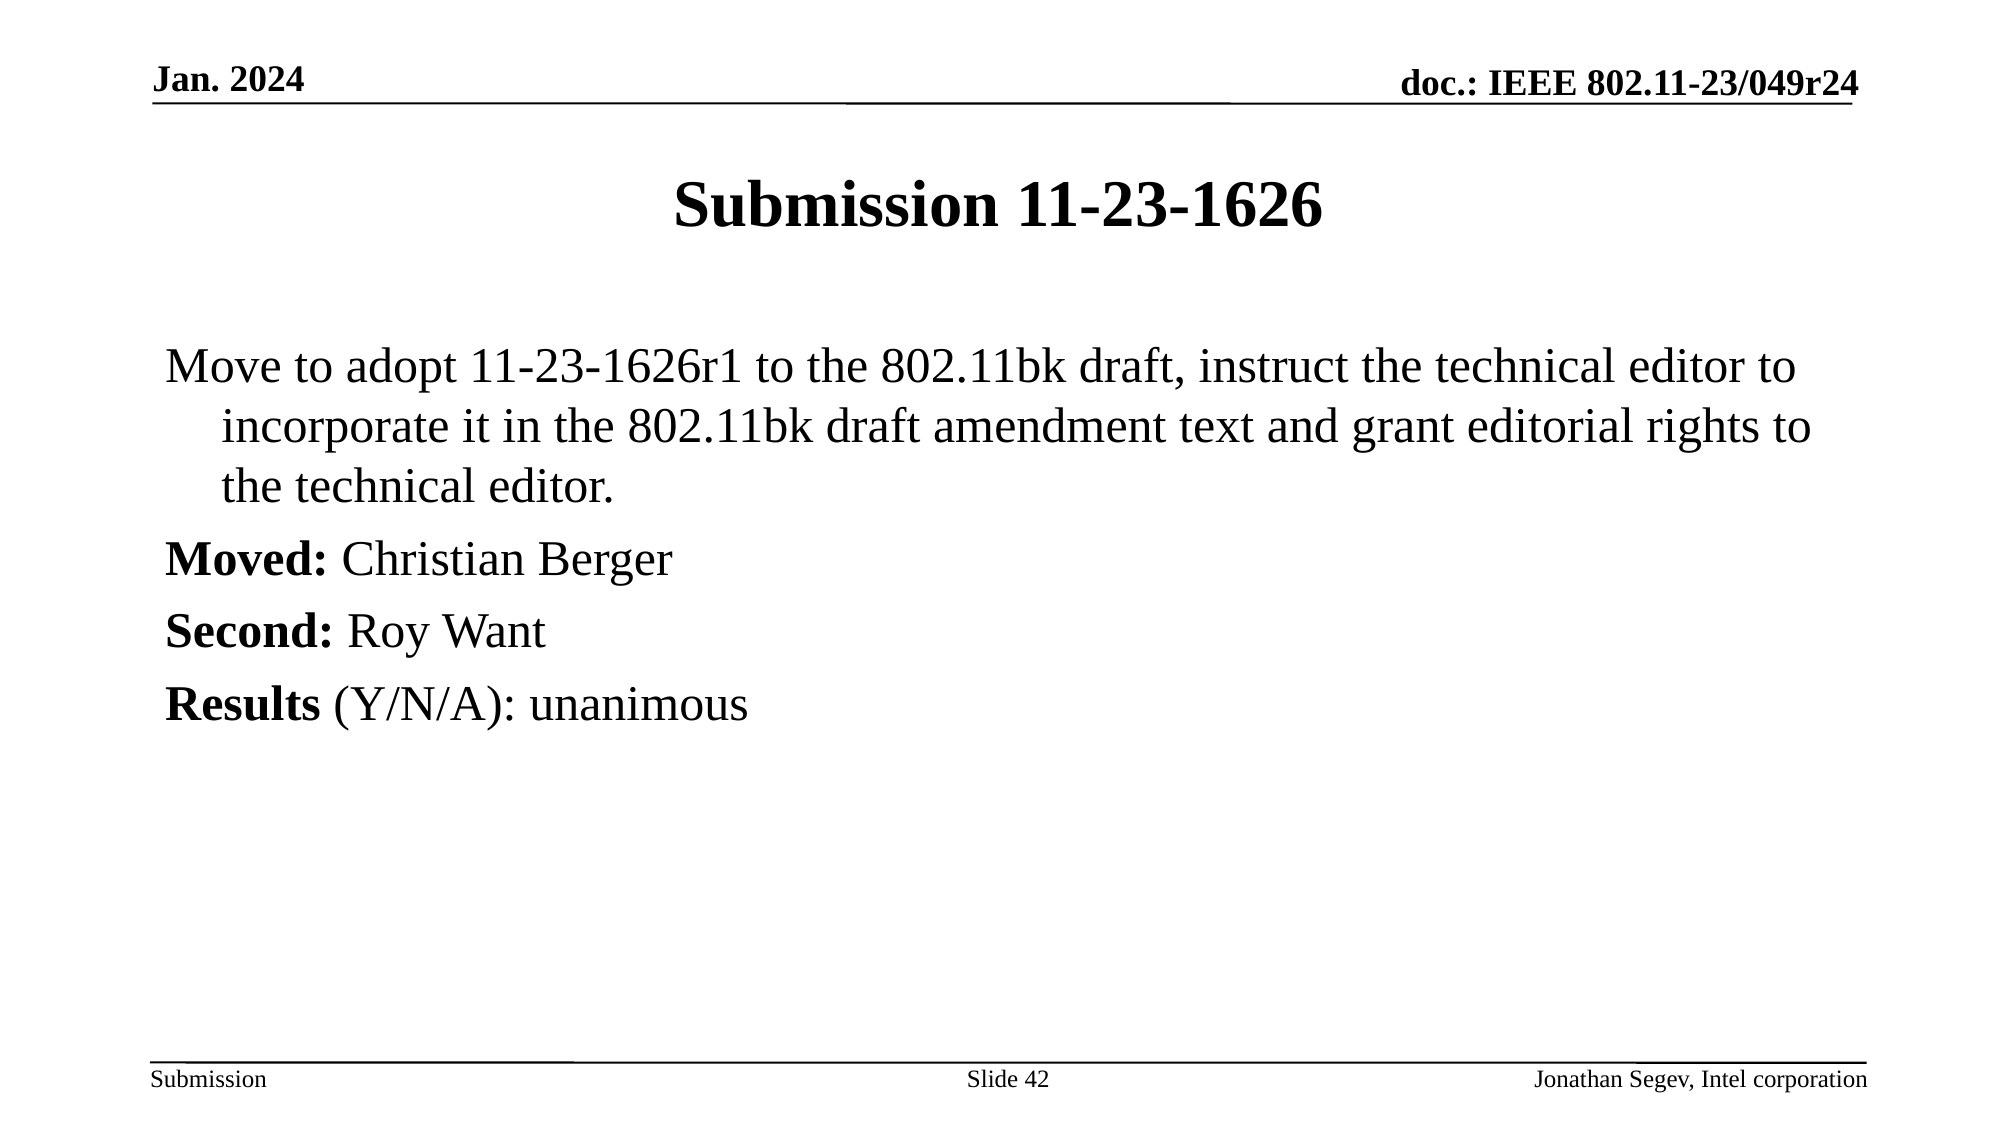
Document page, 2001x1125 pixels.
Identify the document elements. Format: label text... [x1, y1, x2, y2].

list Move to adopt 11-23-1626r1 to the 802.11bk draft, instruct the technical editor to incorporate it in the 802.11bk draft amendment text and grant editorial rights to the technical editor. Moved: Christian Berger Second: Roy Want Results (Y/N/A): unanimous [149, 324, 1850, 1000]
footer Jonathan Segev, Intel corporation [1171, 1061, 1869, 1093]
slide_number Slide 42 [950, 1061, 1067, 1123]
title Submission 11-23-1626 [149, 112, 1850, 288]
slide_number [152, 54, 563, 100]
